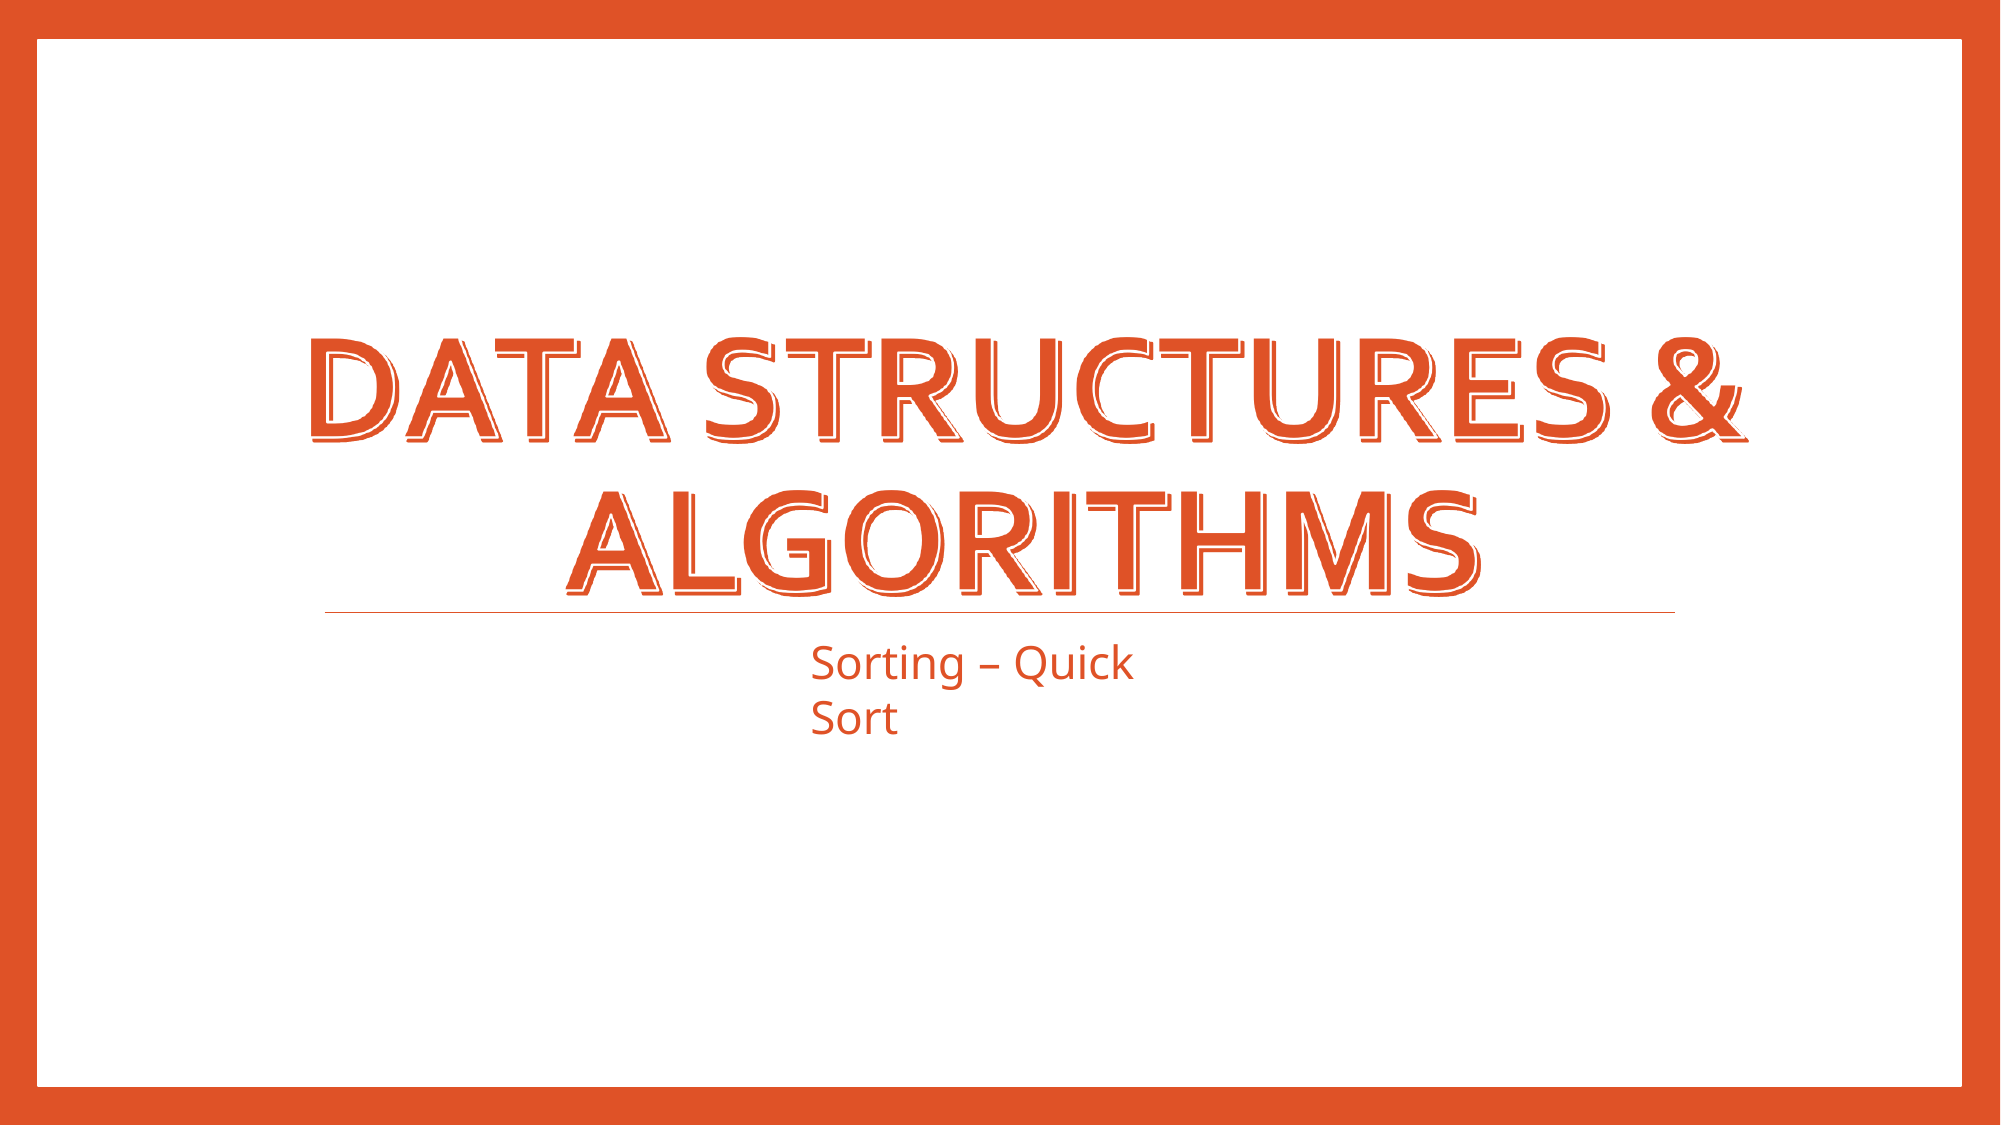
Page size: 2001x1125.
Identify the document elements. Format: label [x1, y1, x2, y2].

text_box [36, 38, 1963, 1088]
text_box [308, 334, 1749, 597]
